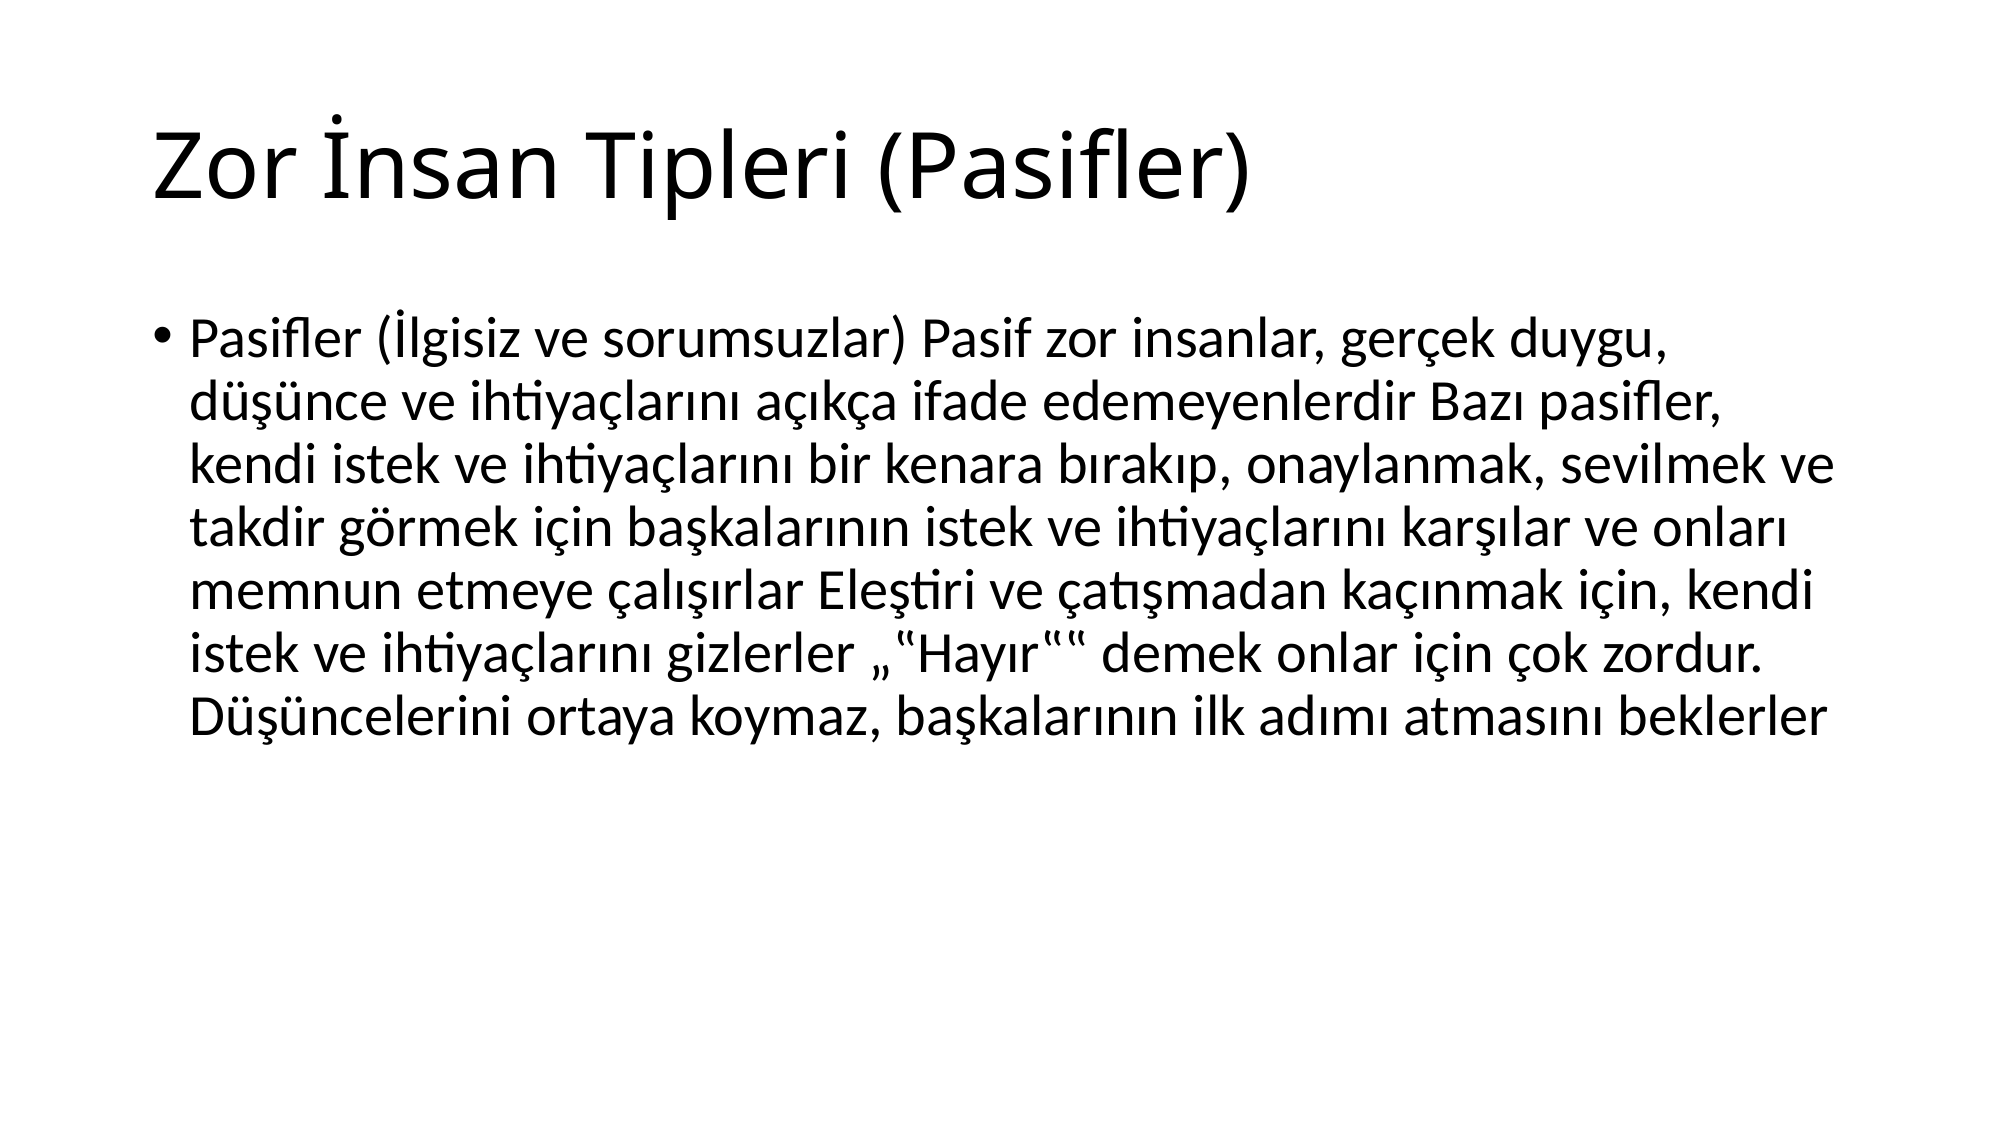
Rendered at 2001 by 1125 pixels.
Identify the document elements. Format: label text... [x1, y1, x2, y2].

title Zor İnsan Tipleri (Pasifler) [137, 59, 1863, 278]
list Pasifler (İlgisiz ve sorumsuzlar) Pasif zor insanlar, gerçek duygu, düşünce ve ihtiyaçlarını açıkça ifade edemeyenlerdir Bazı pasifler, kendi istek ve ihtiyaçlarını bir kenara bırakıp, onaylanmak, sevilmek ve takdir görmek için başkalarının istek ve ihtiyaçlarını karşılar ve onları memnun etmeye çalışırlar Eleştiri ve çatışmadan kaçınmak için, kendi istek ve ihtiyaçlarını gizlerler „‟Hayır‟‟ demek onlar için çok zordur. Düşüncelerini ortaya koymaz, başkalarının ilk adımı atmasını beklerler [137, 299, 1863, 1014]
